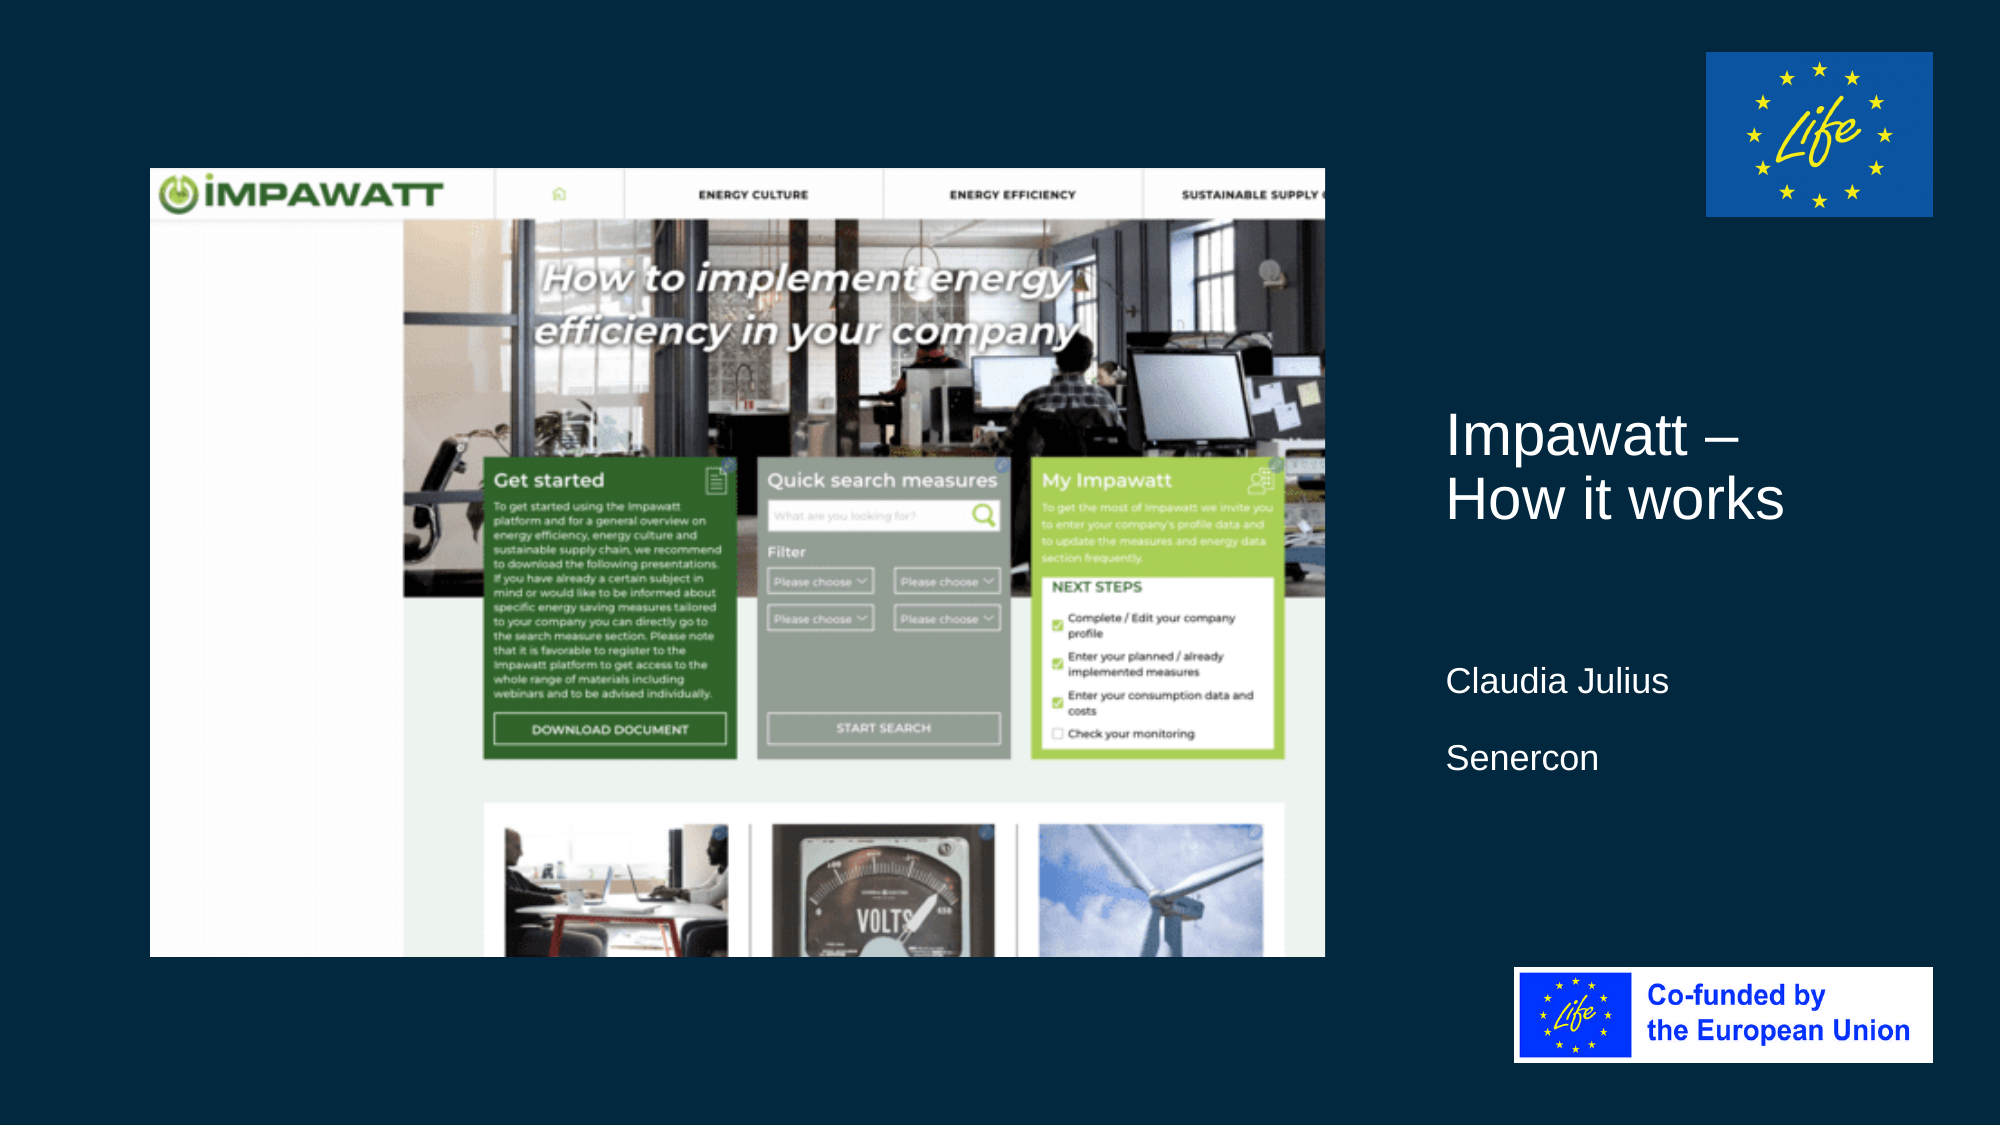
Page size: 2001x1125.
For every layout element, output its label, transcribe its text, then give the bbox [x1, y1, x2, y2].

picture [1706, 52, 1933, 217]
picture [149, 168, 1326, 957]
picture [1514, 966, 1933, 1063]
text_box Impawatt – How it works Claudia Julius Senercon [1430, 395, 2000, 788]
